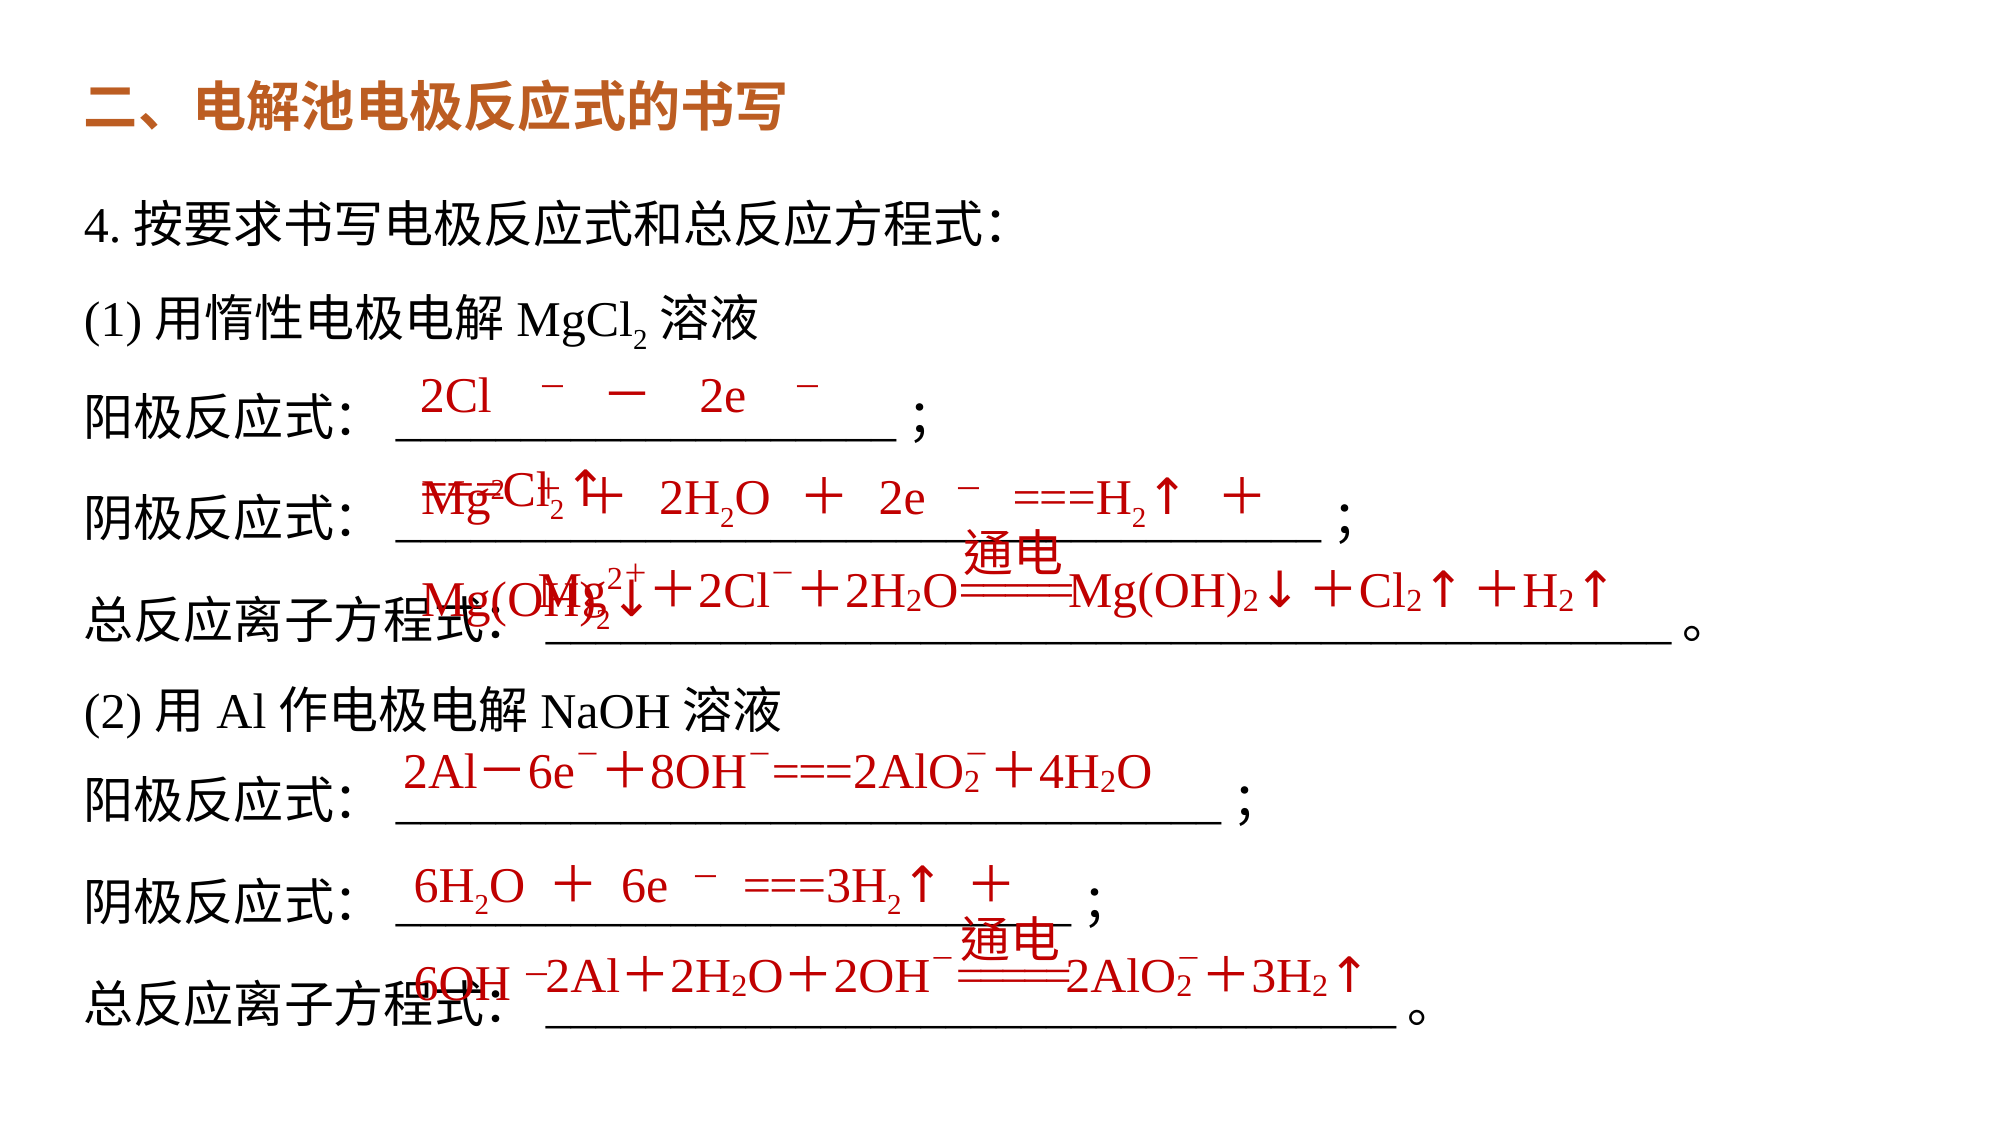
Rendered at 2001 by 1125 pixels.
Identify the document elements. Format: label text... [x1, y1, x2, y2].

text_box 4.按要求书写电极反应式和总反应方程式： (1)用惰性电极电解MgCl2溶液 阳极反应式：____________________； 阴极反应式：_____________________________________； 总反应离子方程式：_____________________________________________。 (2)用Al作电极电解NaOH溶液 阳极反应式：_________________________________； 阴极反应式：___________________________； 总反应离子方程式：__________________________________。 [63, 152, 1936, 1043]
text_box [545, 896, 1521, 1049]
text_box 2Cl－－2e－===Cl2↑ [404, 325, 849, 443]
text_box 二、电解池电极反应式的书写 [63, 62, 1211, 148]
text_box Mg2＋＋2H2O＋2e－===H2↑＋Mg(OH)2↓ [406, 422, 1295, 541]
text_box 6H2O＋6e－===3H2↑＋6OH－ [398, 810, 1044, 928]
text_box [537, 509, 1733, 669]
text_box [403, 738, 1257, 848]
